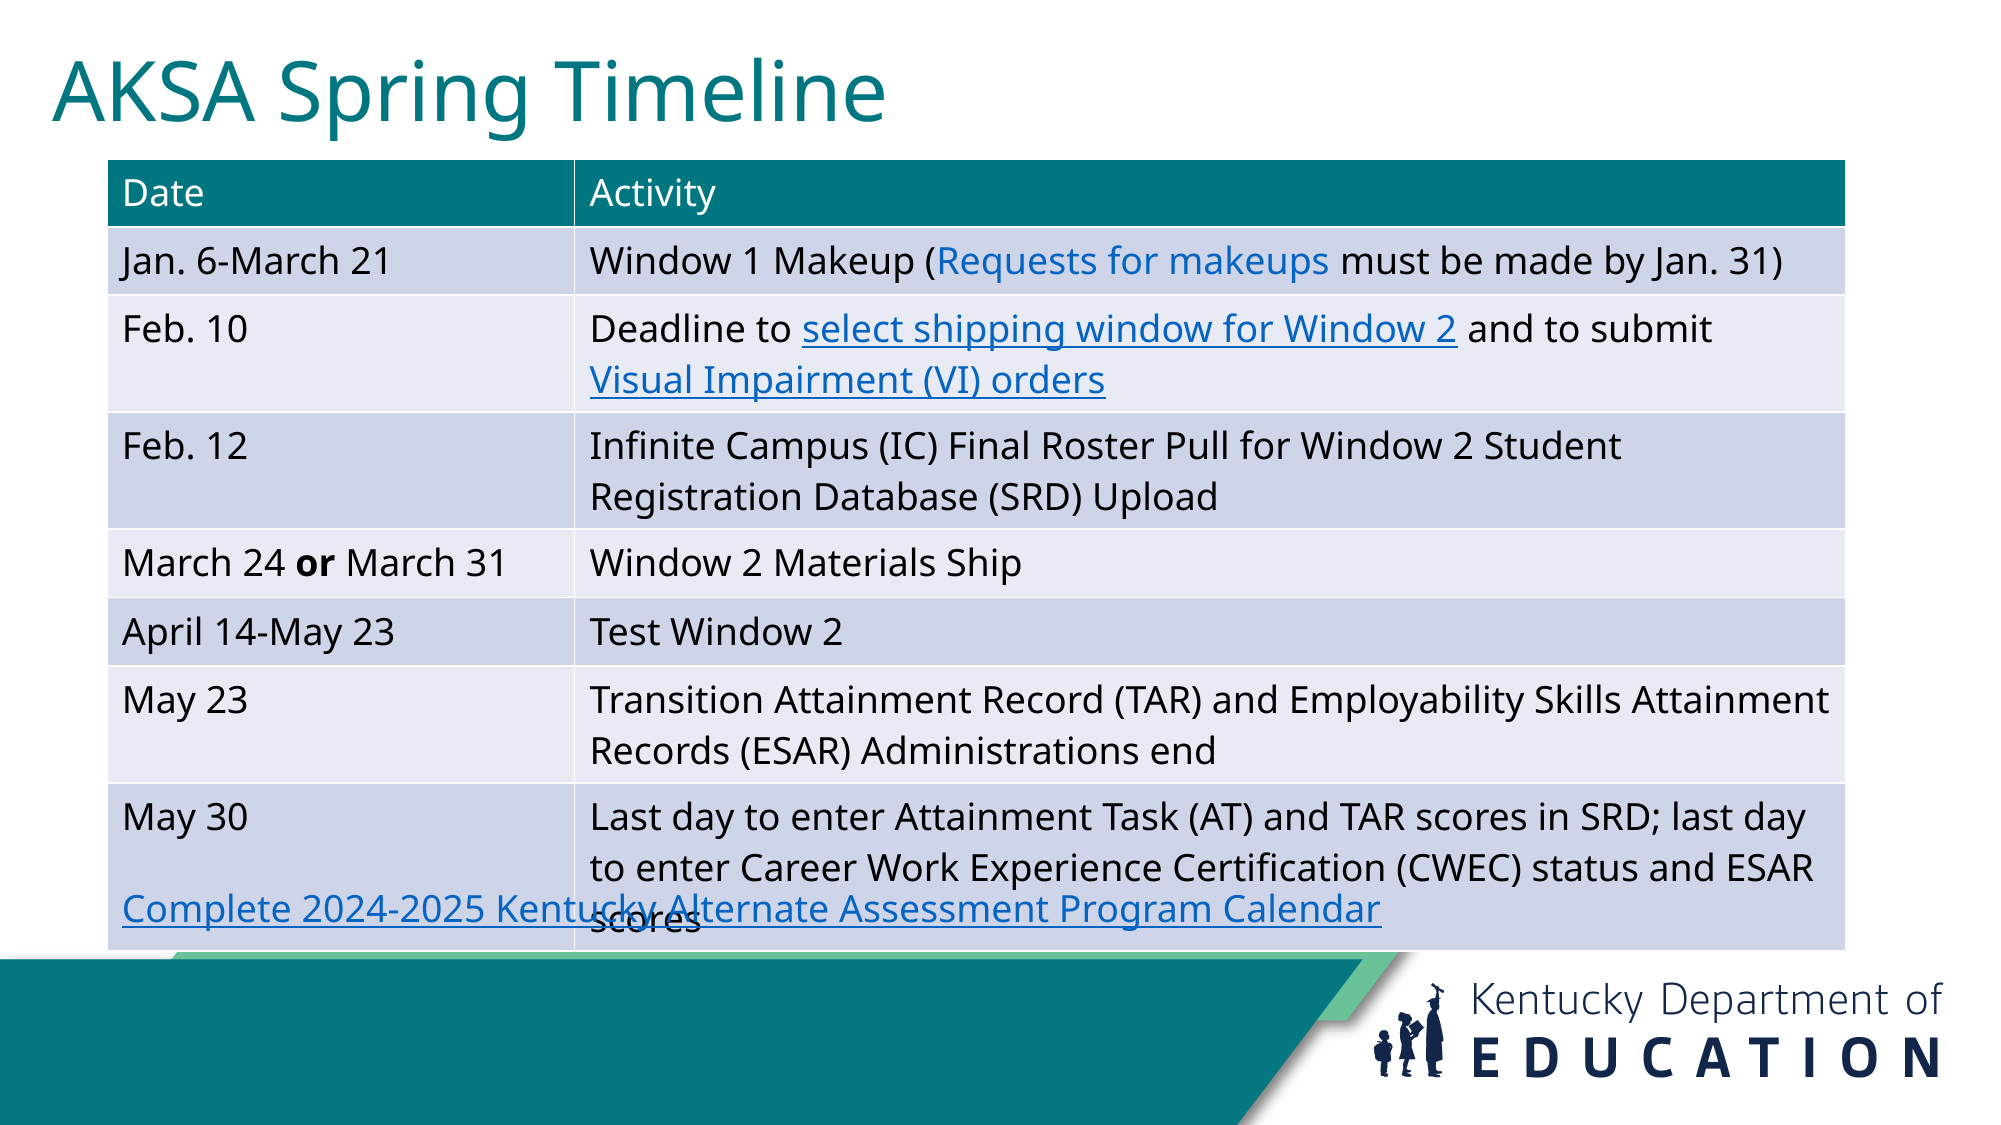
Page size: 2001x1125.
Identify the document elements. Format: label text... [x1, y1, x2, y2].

table_cell Test Window 2 [575, 598, 1845, 665]
table_cell Last day to enter Attainment Task (AT) and TAR scores in SRD; last day to enter Career Work Experience Certification (CWEC) status and ESAR scores [575, 784, 1845, 950]
table_cell April 14-May 23 [108, 598, 574, 665]
table_cell Feb. 10 [108, 296, 574, 411]
table_header Activity [575, 160, 1845, 226]
table_cell March 24 or March 31 [108, 530, 574, 597]
title AKSA Spring Timeline [0, 0, 1725, 190]
picture [0, 0, 2001, 1125]
table_cell Feb. 12 [108, 413, 574, 528]
table_cell Transition Attainment Record (TAR) and Employability Skills Attainment Records (ESAR) Administrations end [575, 667, 1845, 782]
table_header Date [108, 160, 574, 226]
table_cell May 30 [108, 784, 574, 877]
text_box Complete 2024-2025 Kentucky Alternate Assessment Program Calendar [106, 877, 1415, 944]
table_cell May 30 [108, 944, 574, 950]
table_cell May 23 [108, 667, 574, 782]
table_cell Infinite Campus (IC) Final Roster Pull for Window 2 Student Registration Database (SRD) Upload [575, 413, 1845, 528]
table_cell Window 1 Makeup (Requests for makeups must be made by Jan. 31) [575, 228, 1845, 294]
table_cell Jan. 6-March 21 [108, 228, 574, 294]
table_cell Window 2 Materials Ship [575, 530, 1845, 597]
table_cell Deadline to select shipping window for Window 2 and to submit Visual Impairment (VI) orders [575, 296, 1845, 411]
